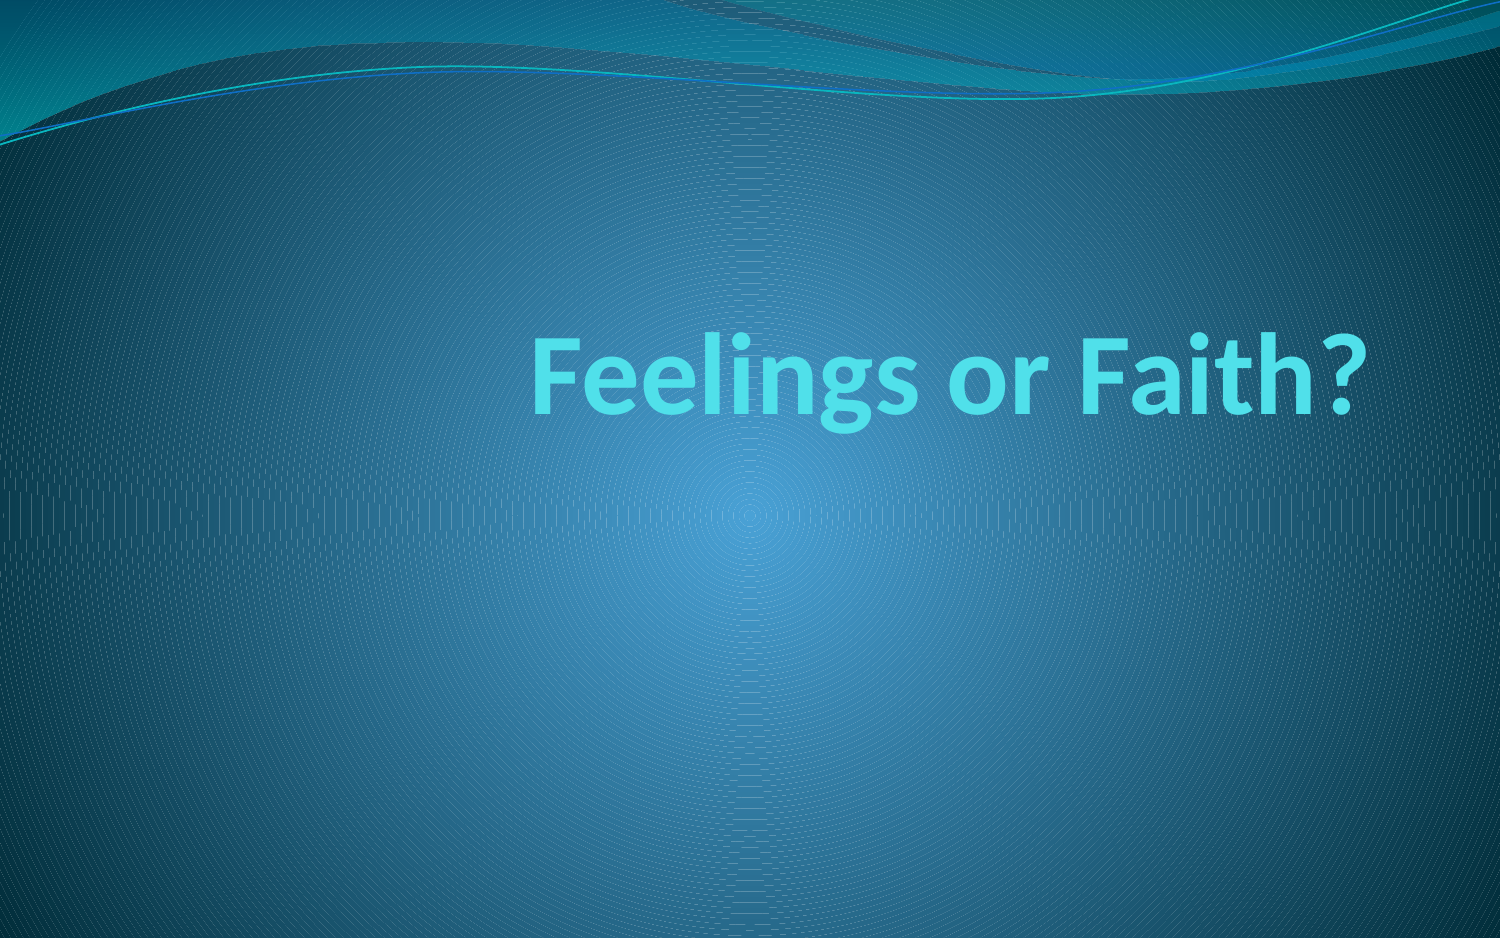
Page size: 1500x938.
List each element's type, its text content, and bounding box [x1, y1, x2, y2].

title Feelings or Faith? [87, 187, 1376, 438]
